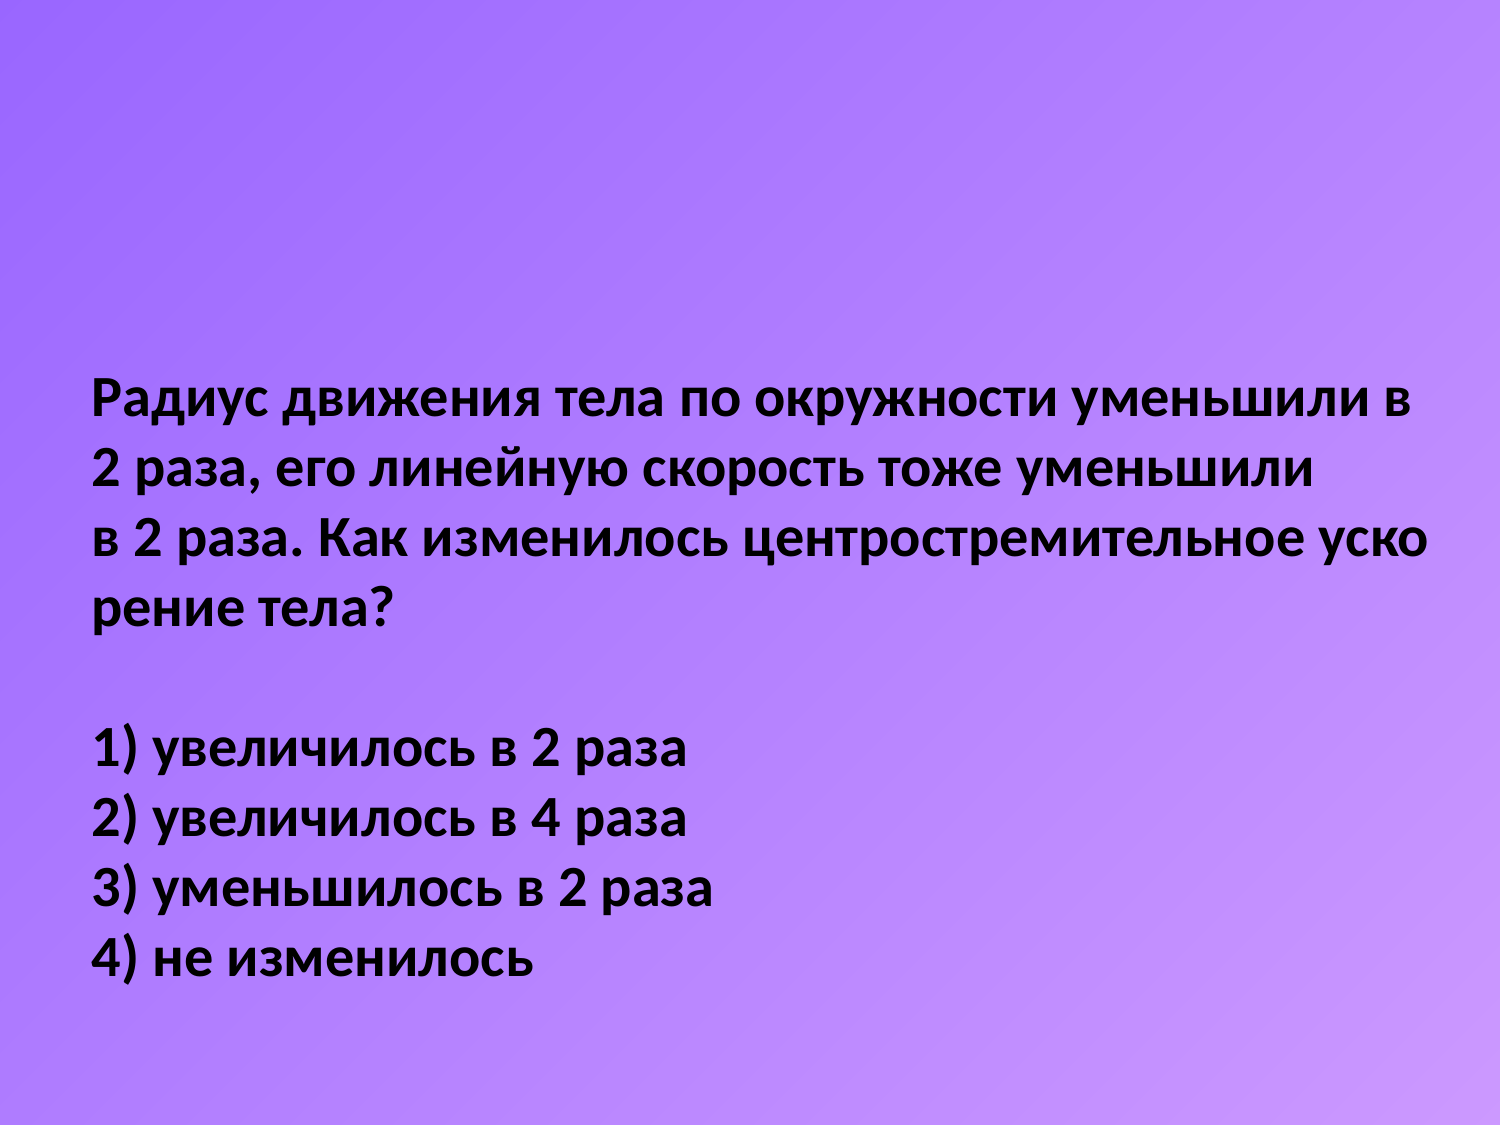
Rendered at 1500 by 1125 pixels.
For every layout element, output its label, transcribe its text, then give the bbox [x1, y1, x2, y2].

text_box Радиус дви­же­ния тела по окруж­но­сти умень­ши­ли в 2 раза, его ли­ней­ную ско­рость тоже умень­ши­ли в 2 раза. Как из­ме­ни­лось цен­тро­стре­ми­тель­ное уско­ре­ние тела? 1) увеличилось в 2 раза 2) увеличилось в 4 раза 3) уменьшилось в 2 раза 4) не изменилось [76, 350, 1459, 995]
